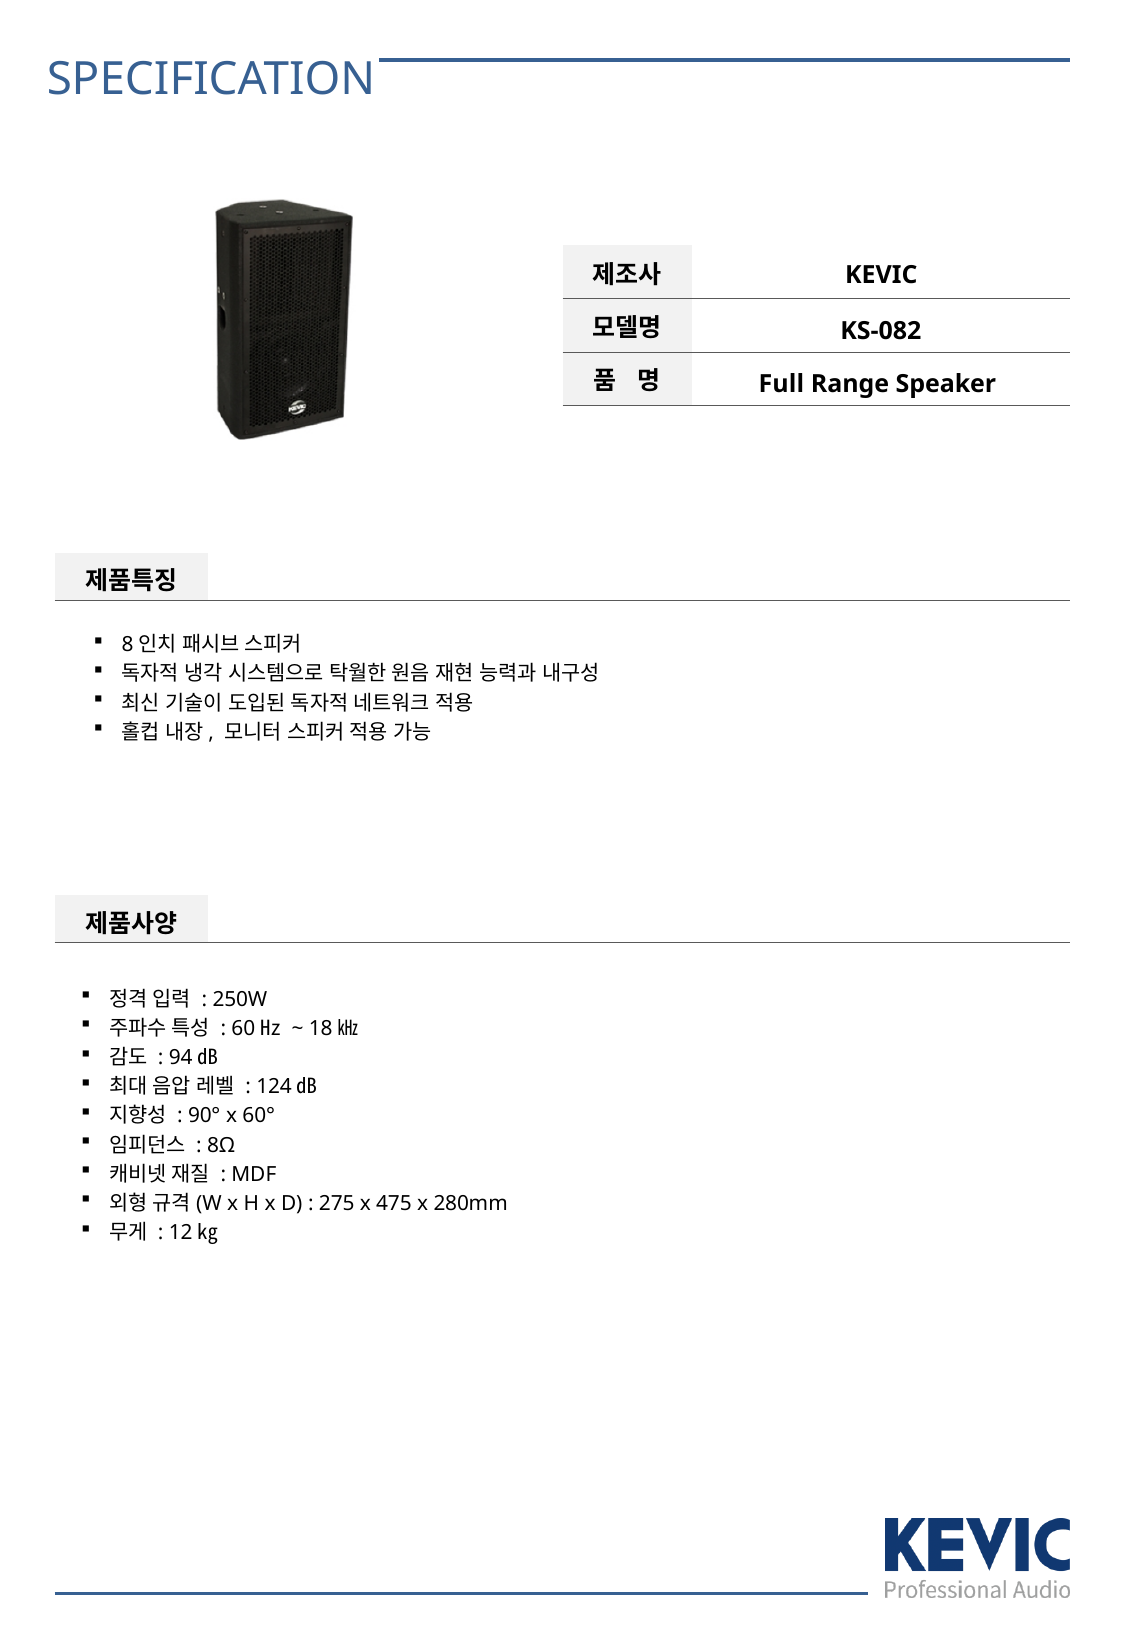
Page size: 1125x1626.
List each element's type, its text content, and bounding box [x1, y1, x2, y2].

picture [207, 186, 361, 447]
list KS-082 [692, 298, 1070, 352]
list Full Range Speaker [692, 352, 1070, 405]
list 정격 입력 : 250W 주파수 특성 : 60㎐ ~ 18㎑ 감도 : 94㏈ 최대 음압 레벨 : 124㏈ 지향성 : 90° x 60° 임피던스 : 8Ω 캐비넷 재질 : MDF 외형 규격(W x H x D) : 275 x 475 x 280mm 무게 : 12㎏ [66, 977, 1035, 1593]
picture [885, 1518, 1070, 1598]
list 8인치 패시브 스피커 독자적 냉각 시스템으로 탁월한 원음 재현 능력과 내구성 최신 기술이 도입된 독자적 네트워크 적용 홀컵 내장, 모니터 스피커 적용 가능 [78, 623, 1047, 872]
